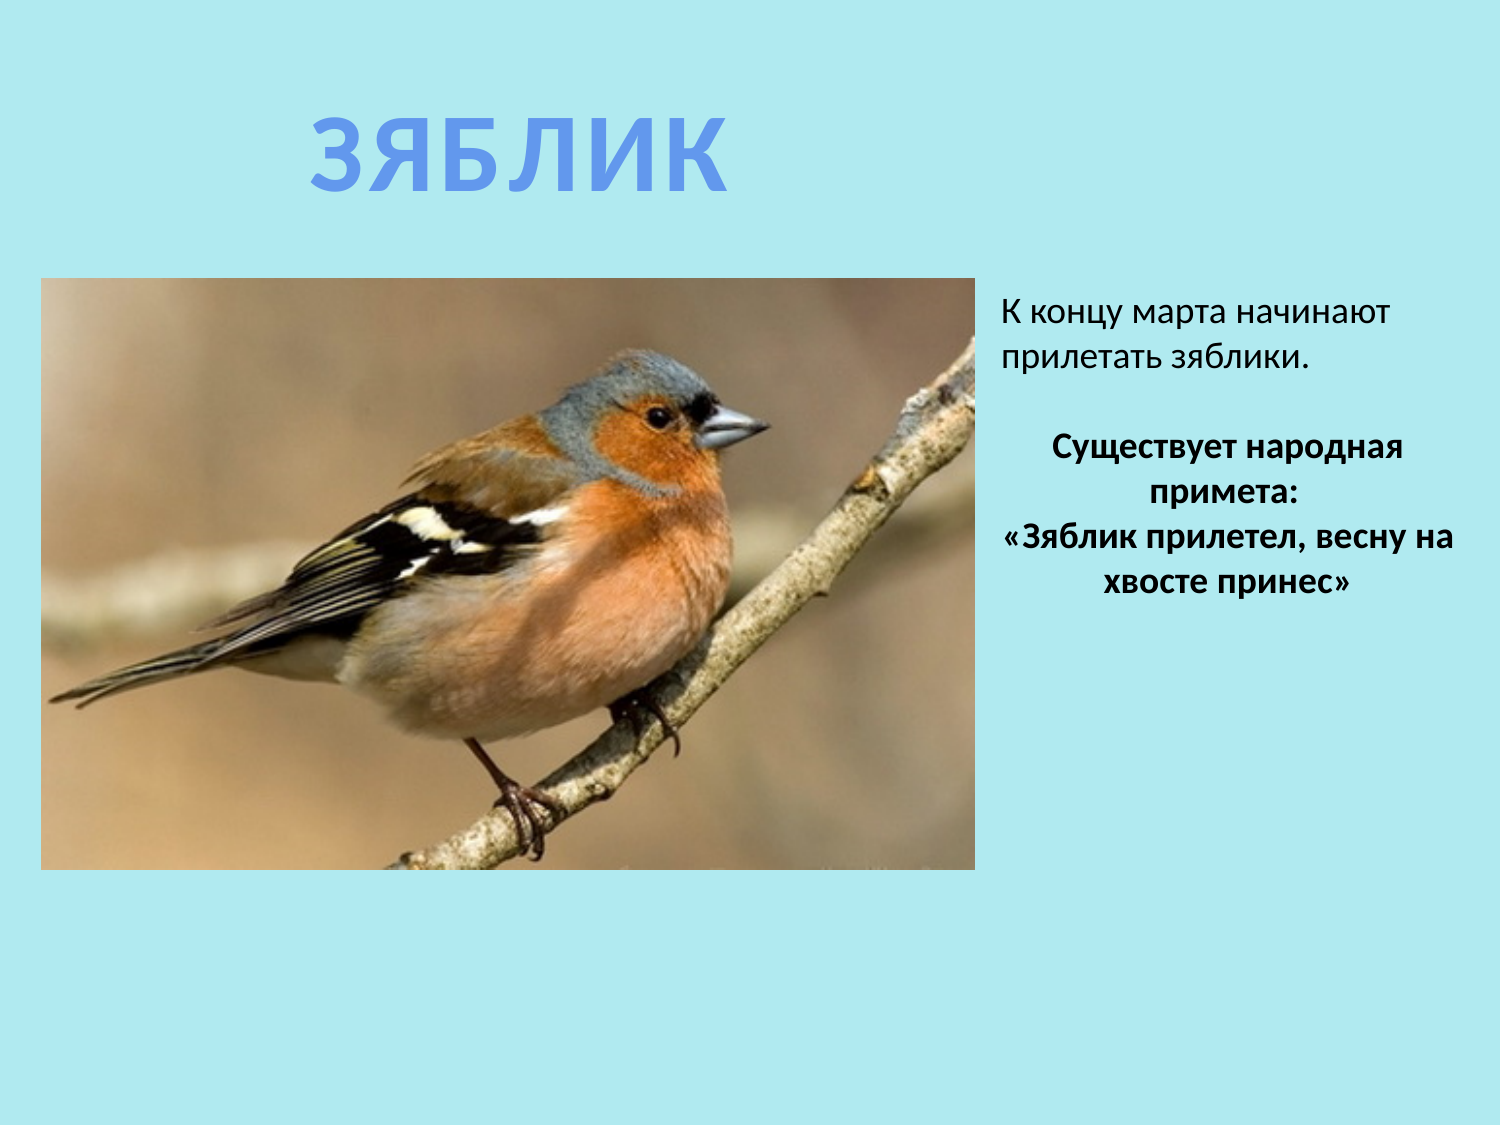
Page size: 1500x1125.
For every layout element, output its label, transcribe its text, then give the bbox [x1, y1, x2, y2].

text_box ЗЯБЛИК [294, 71, 744, 222]
text_box К концу марта начинают прилетать зяблики. Существует народная примета: «Зяблик прилетел, весну на хвосте принес» [986, 278, 1471, 609]
picture [40, 278, 975, 870]
